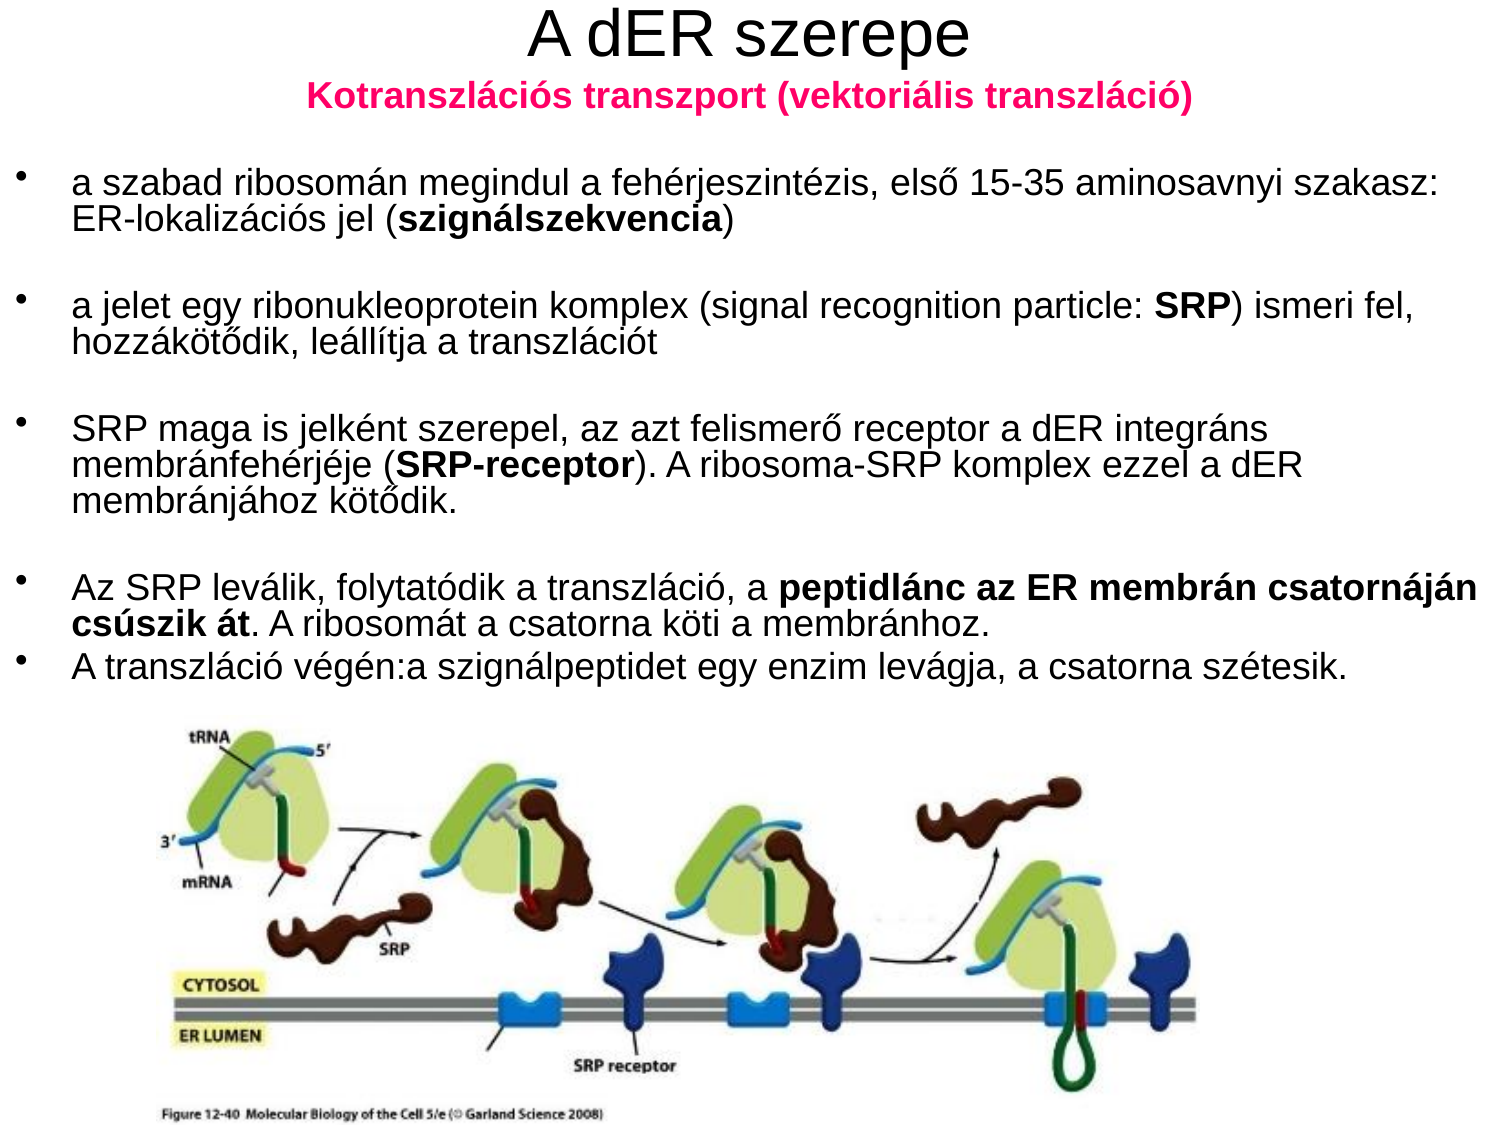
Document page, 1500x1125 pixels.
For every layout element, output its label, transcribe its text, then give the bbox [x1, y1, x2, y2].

picture [156, 715, 1201, 1125]
list Kotranszlációs transzport (vektoriális transzláció) a szabad ribosomán megindul a fehérjeszintézis, első 15-35 aminosavnyi szakasz: ER-lokalizációs jel (szignálszekvencia) a jelet egy ribonukleoprotein komplex (signal recognition particle: SRP) ismeri fel, hozzákötődik, leállítja a transzlációt SRP maga is jelként szerepel, az azt felismerő receptor a dER integráns membránfehérjéje (SRP-receptor). A ribosoma-SRP komplex ezzel a dER membránjához kötődik. Az SRP leválik, folytatódik a transzláció, a peptidlánc az ER membrán csatornáján csúszik át. A ribosomát a csatorna köti a membránhoz. A transzláció végén:a szignálpeptidet egy enzim levágja, a csatorna szétesik. [0, 72, 1500, 816]
title A dER szerepe [74, 0, 1426, 72]
